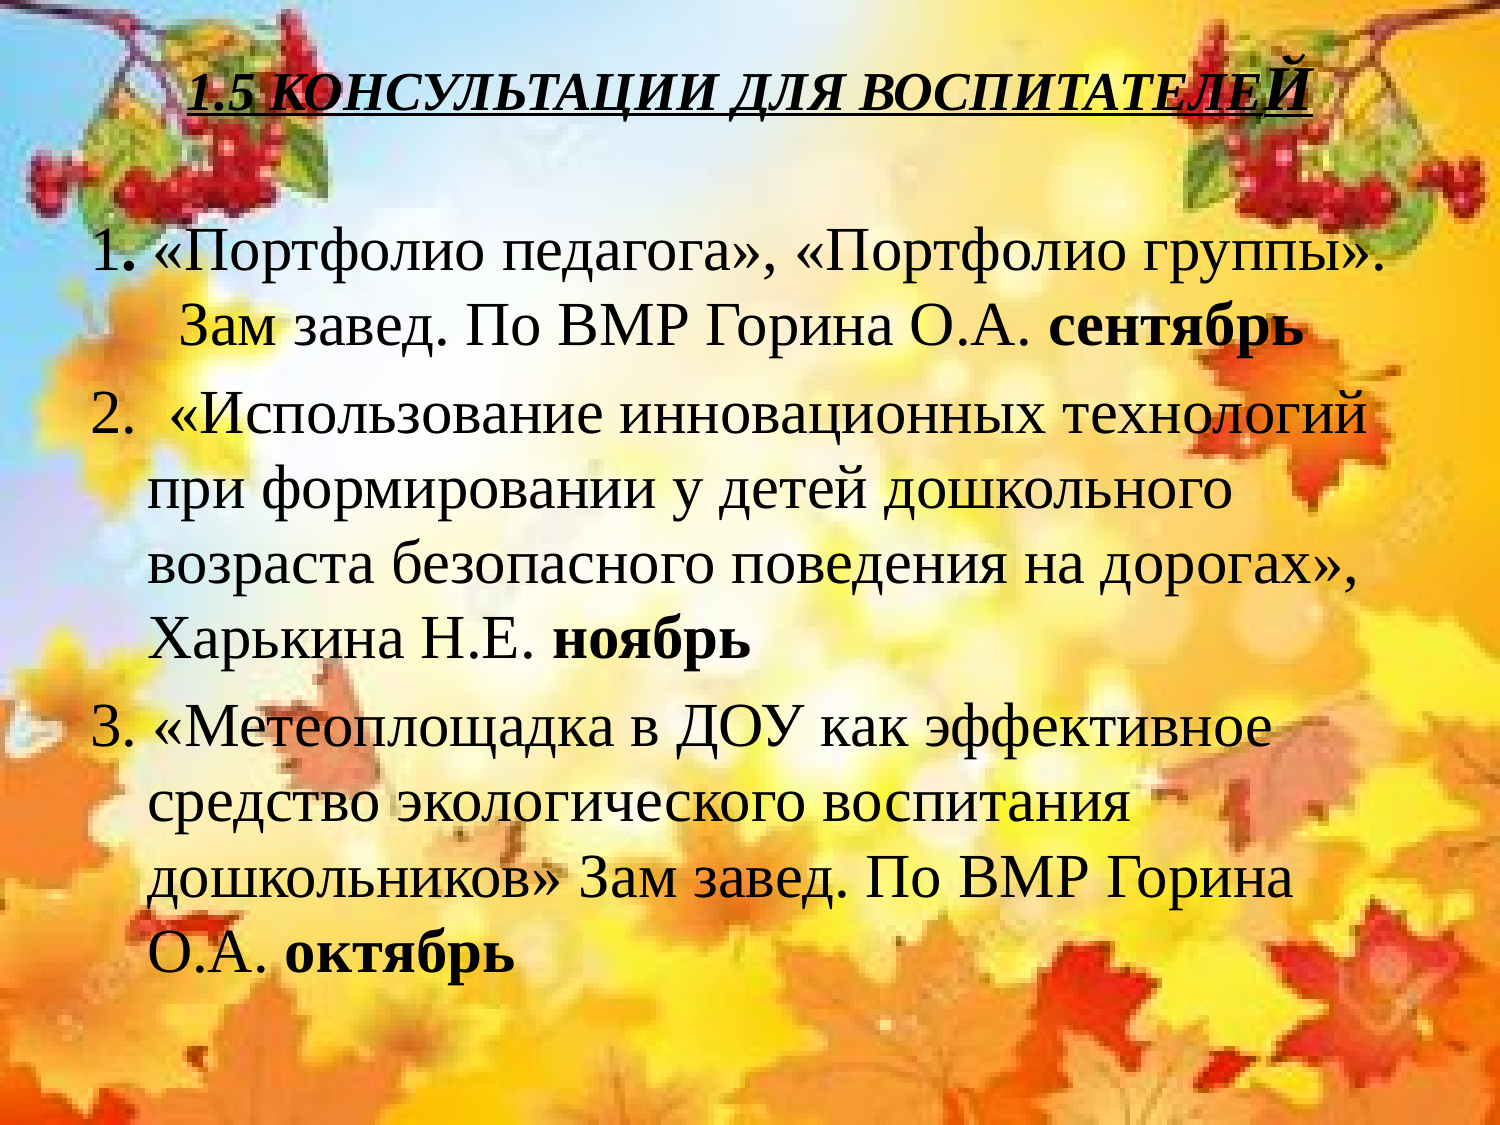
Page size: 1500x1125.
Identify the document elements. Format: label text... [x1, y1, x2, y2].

list 1. «Портфолио педагога», «Портфолио группы». Зам завед. По ВМР Горина О.А. сентябрь 2. «Использование инновационных технологий при формировании у детей дошкольного возраста безопасного поведения на дорогах», Харькина Н.Е. ноябрь 3. «Метеоплощадка в ДОУ как эффективное средство экологического воспитания дошкольников» Зам завед. По ВМР Горина О.А. октябрь [75, 200, 1425, 1005]
picture [0, 0, 1500, 1125]
title 1.5 КОНСУЛЬТАЦИИ ДЛЯ ВОСПИТАТЕЛЕЙ [75, 37, 1425, 200]
